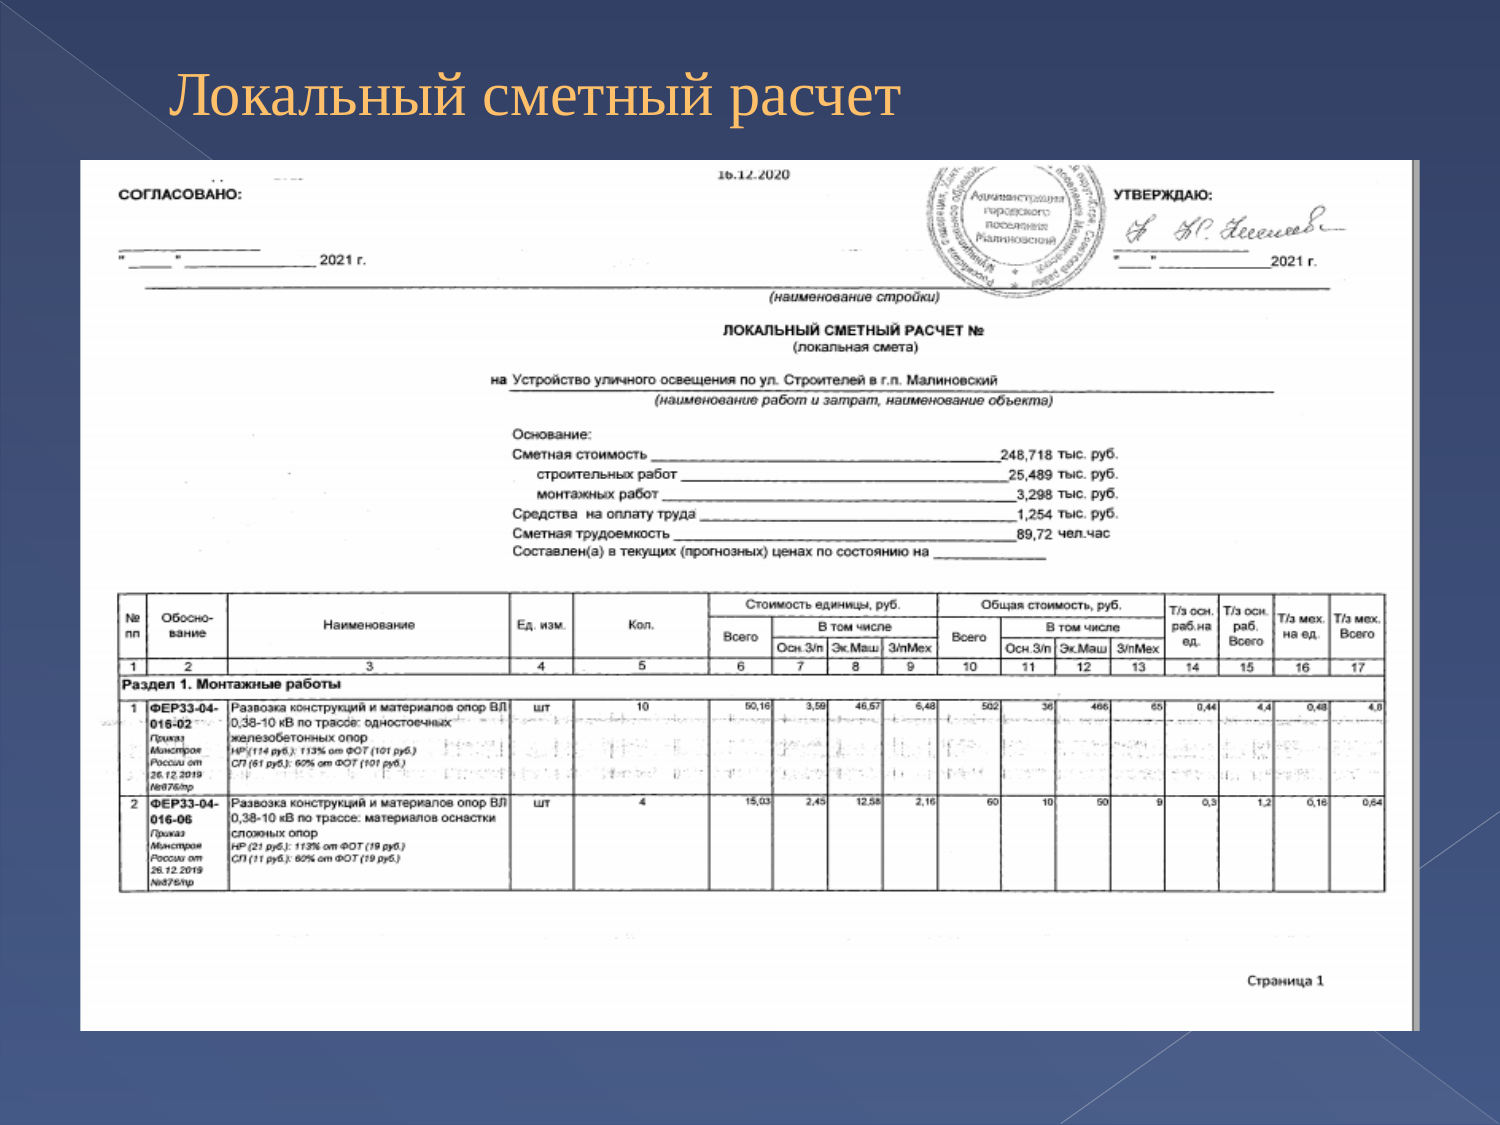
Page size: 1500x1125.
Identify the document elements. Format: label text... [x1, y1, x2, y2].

picture [80, 160, 1420, 1031]
title Локальный сметный расчет [75, 43, 1425, 138]
